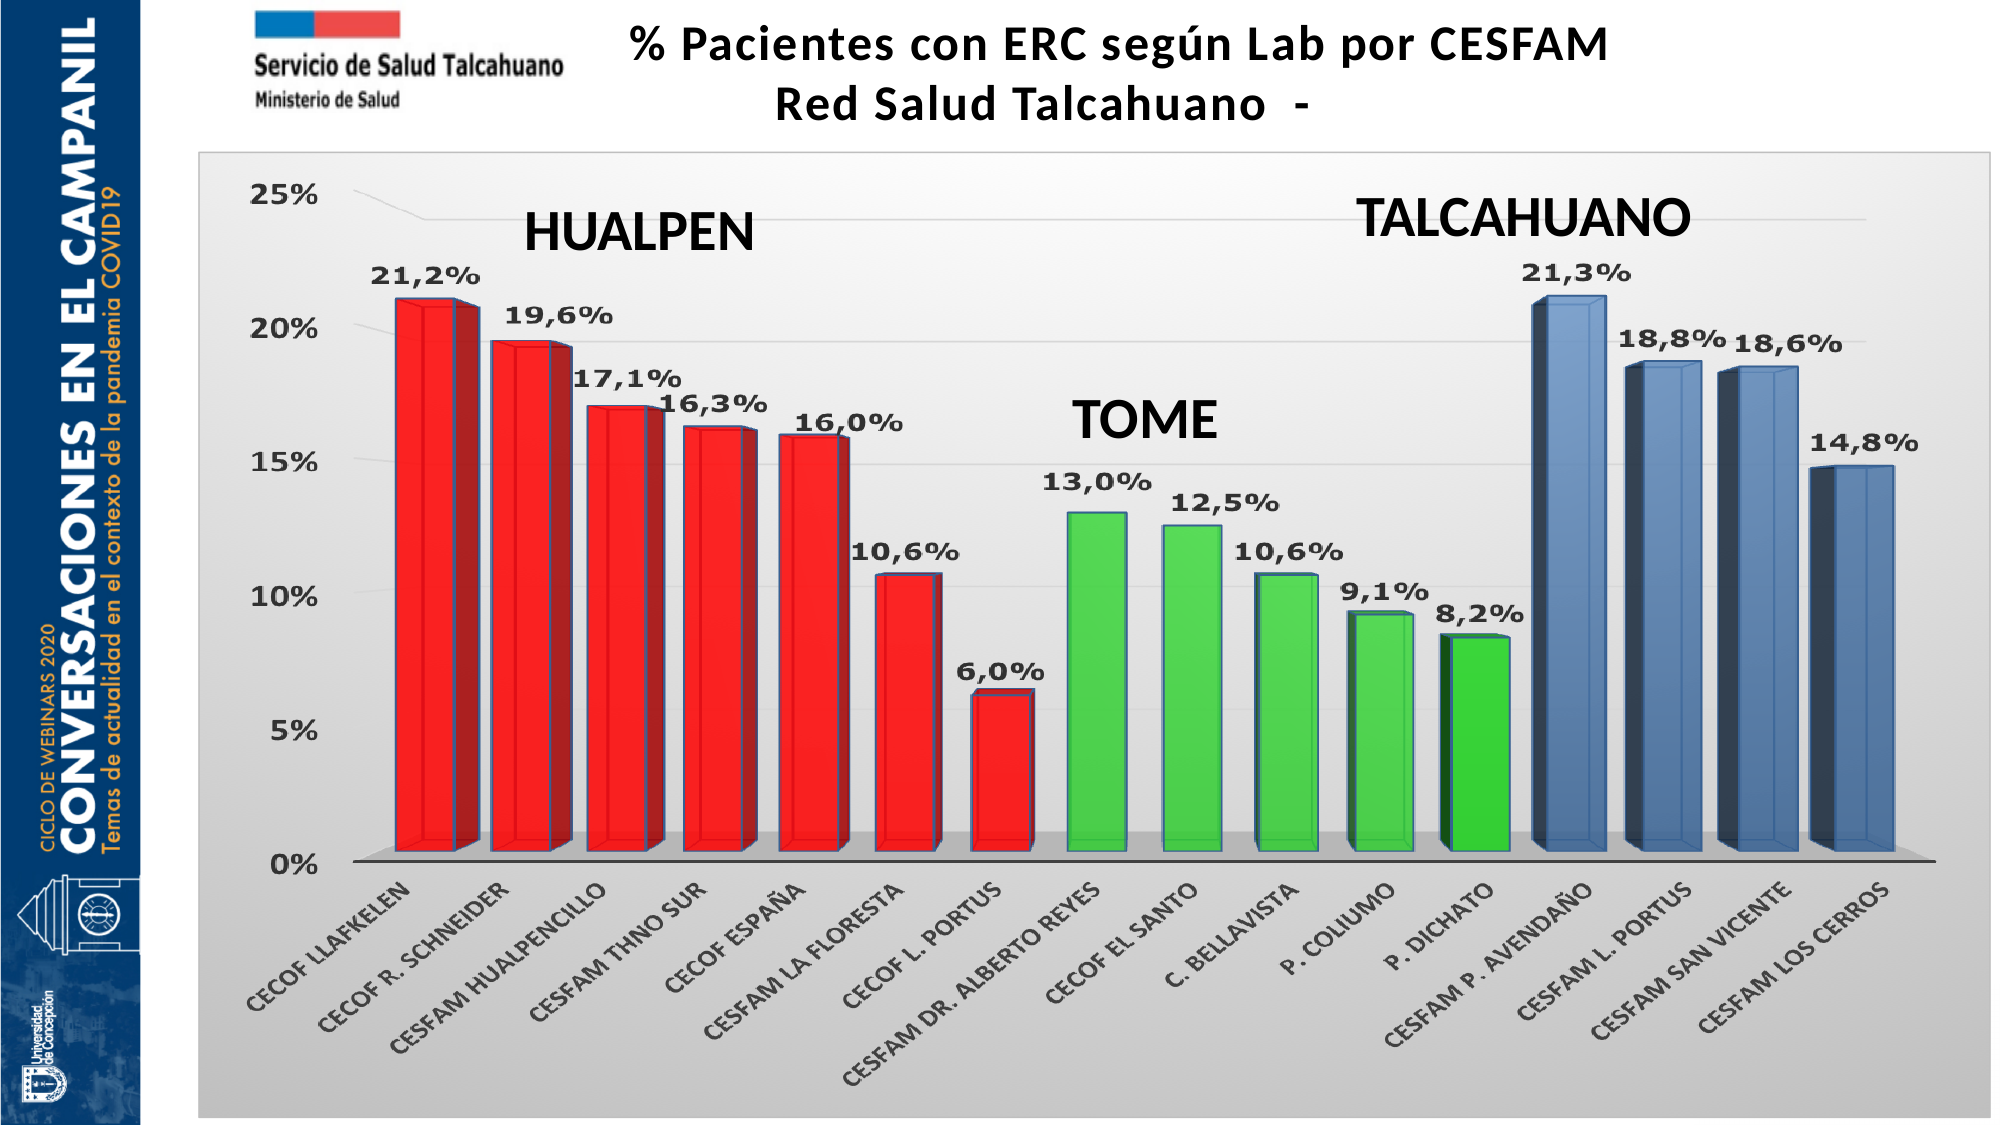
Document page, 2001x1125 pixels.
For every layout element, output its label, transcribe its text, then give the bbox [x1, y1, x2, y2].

text_box % Pacientes con ERC según Lab por CESFAM Red Salud Talcahuano - [614, 3, 1668, 138]
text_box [190, 144, 2000, 1125]
picture [1, 0, 141, 1124]
picture [249, 0, 572, 113]
